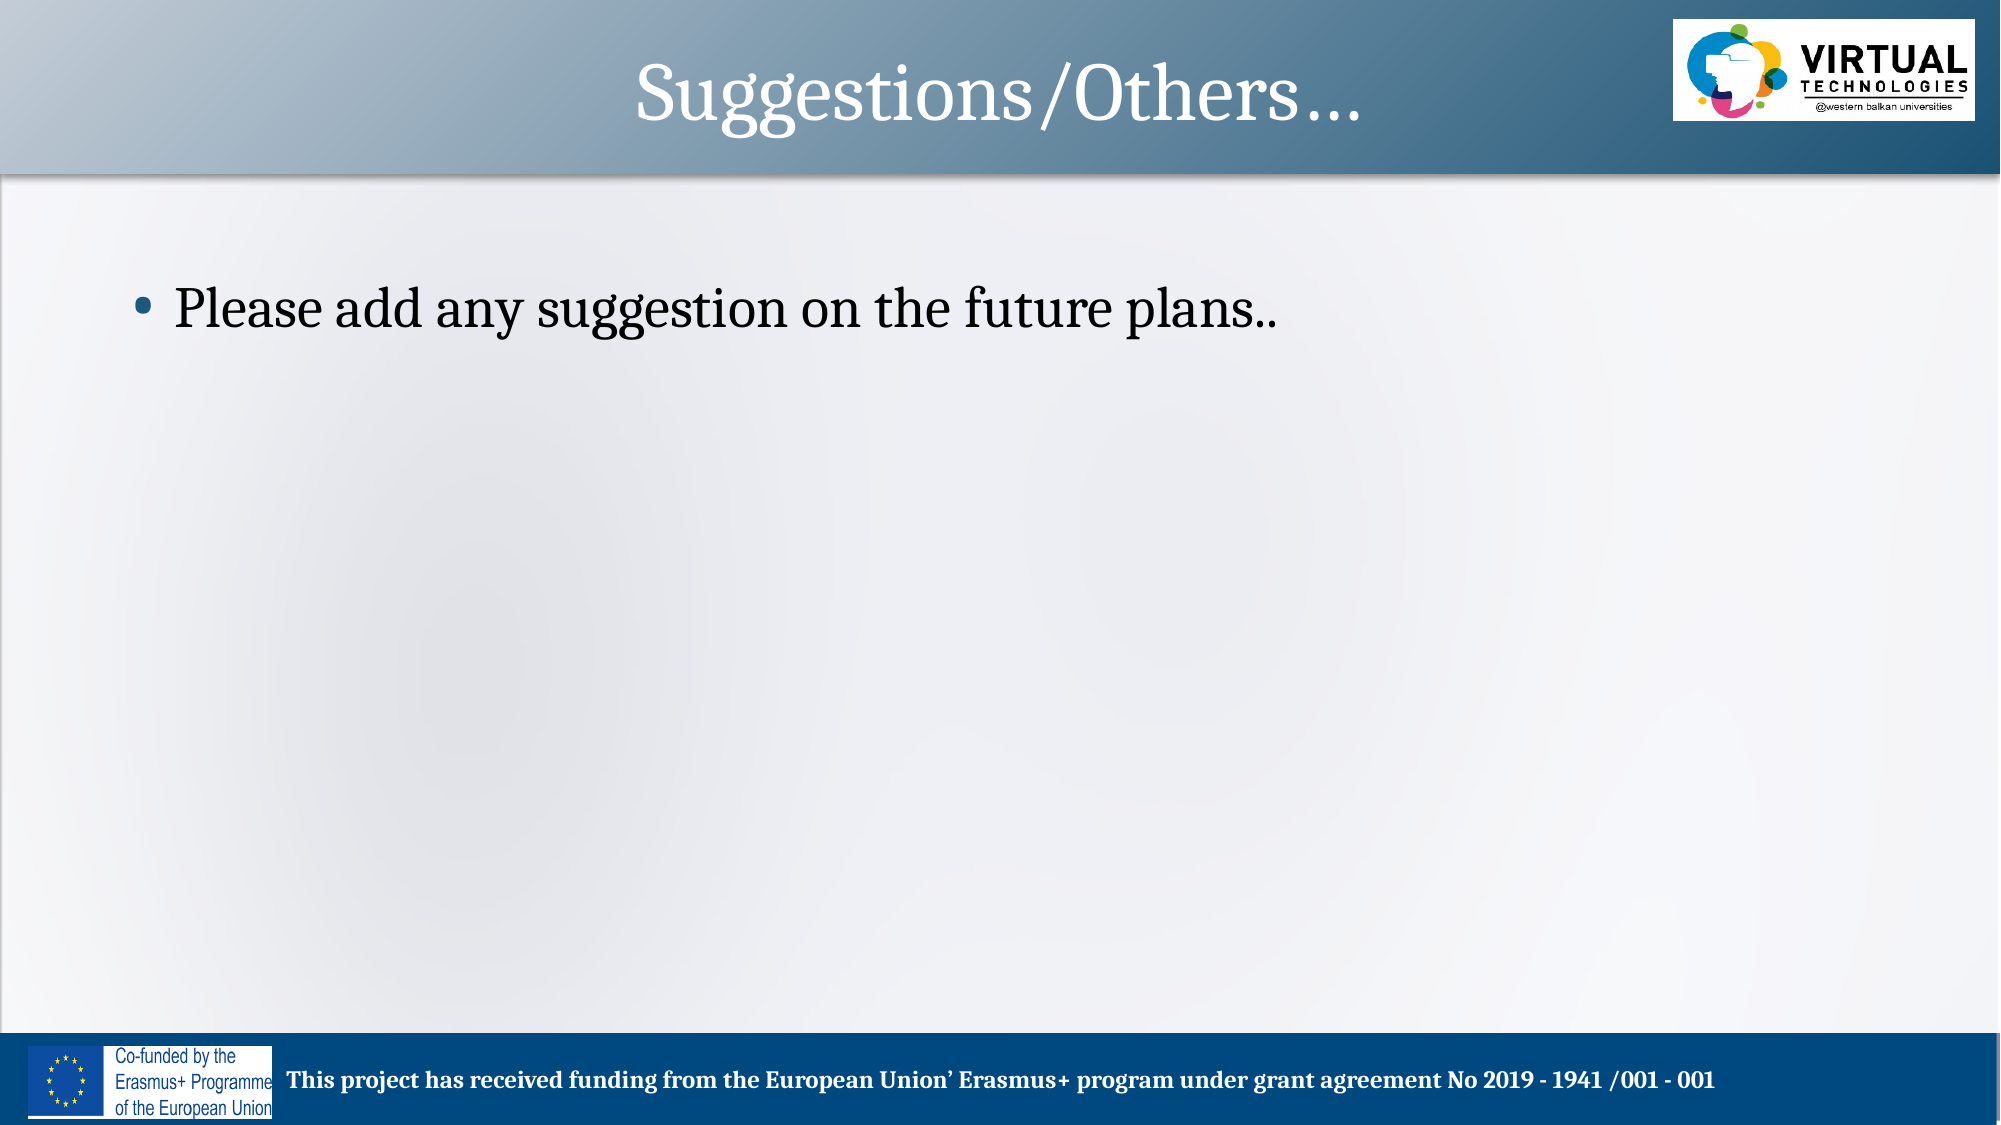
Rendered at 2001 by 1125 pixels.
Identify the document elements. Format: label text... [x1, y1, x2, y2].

picture [1673, 19, 1975, 121]
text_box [0, 1033, 2000, 1125]
picture [0, 0, 2001, 1125]
text_box Suggestions/Others… [0, 0, 2000, 174]
list Please add any suggestion on the future plans.. [99, 261, 1900, 864]
